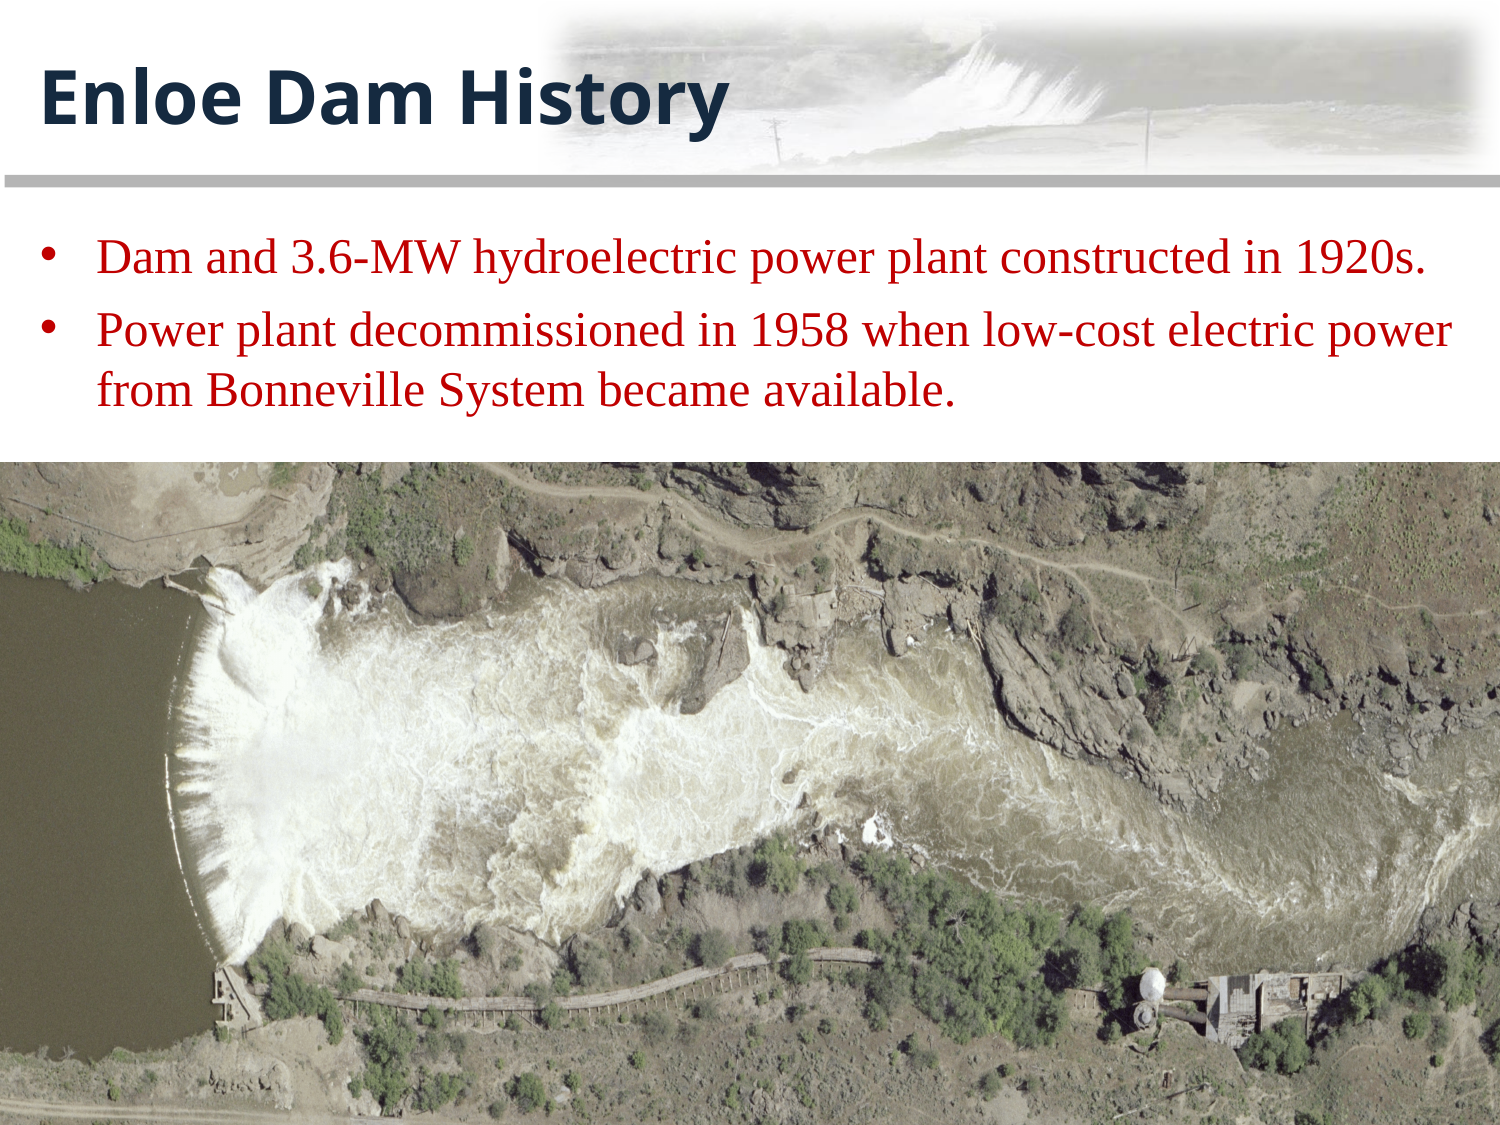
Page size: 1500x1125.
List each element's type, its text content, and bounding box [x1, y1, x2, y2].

text_box Dam and 3.6-MW hydroelectric power plant constructed in 1920s. Power plant decommissioned in 1958 when low-cost electric power from Bonneville System became available. [24, 216, 1475, 460]
text_box Enloe Dam History [24, 42, 887, 147]
text_box [4, 174, 1500, 188]
text_box [0, 0, 1500, 238]
picture [0, 462, 1500, 1125]
